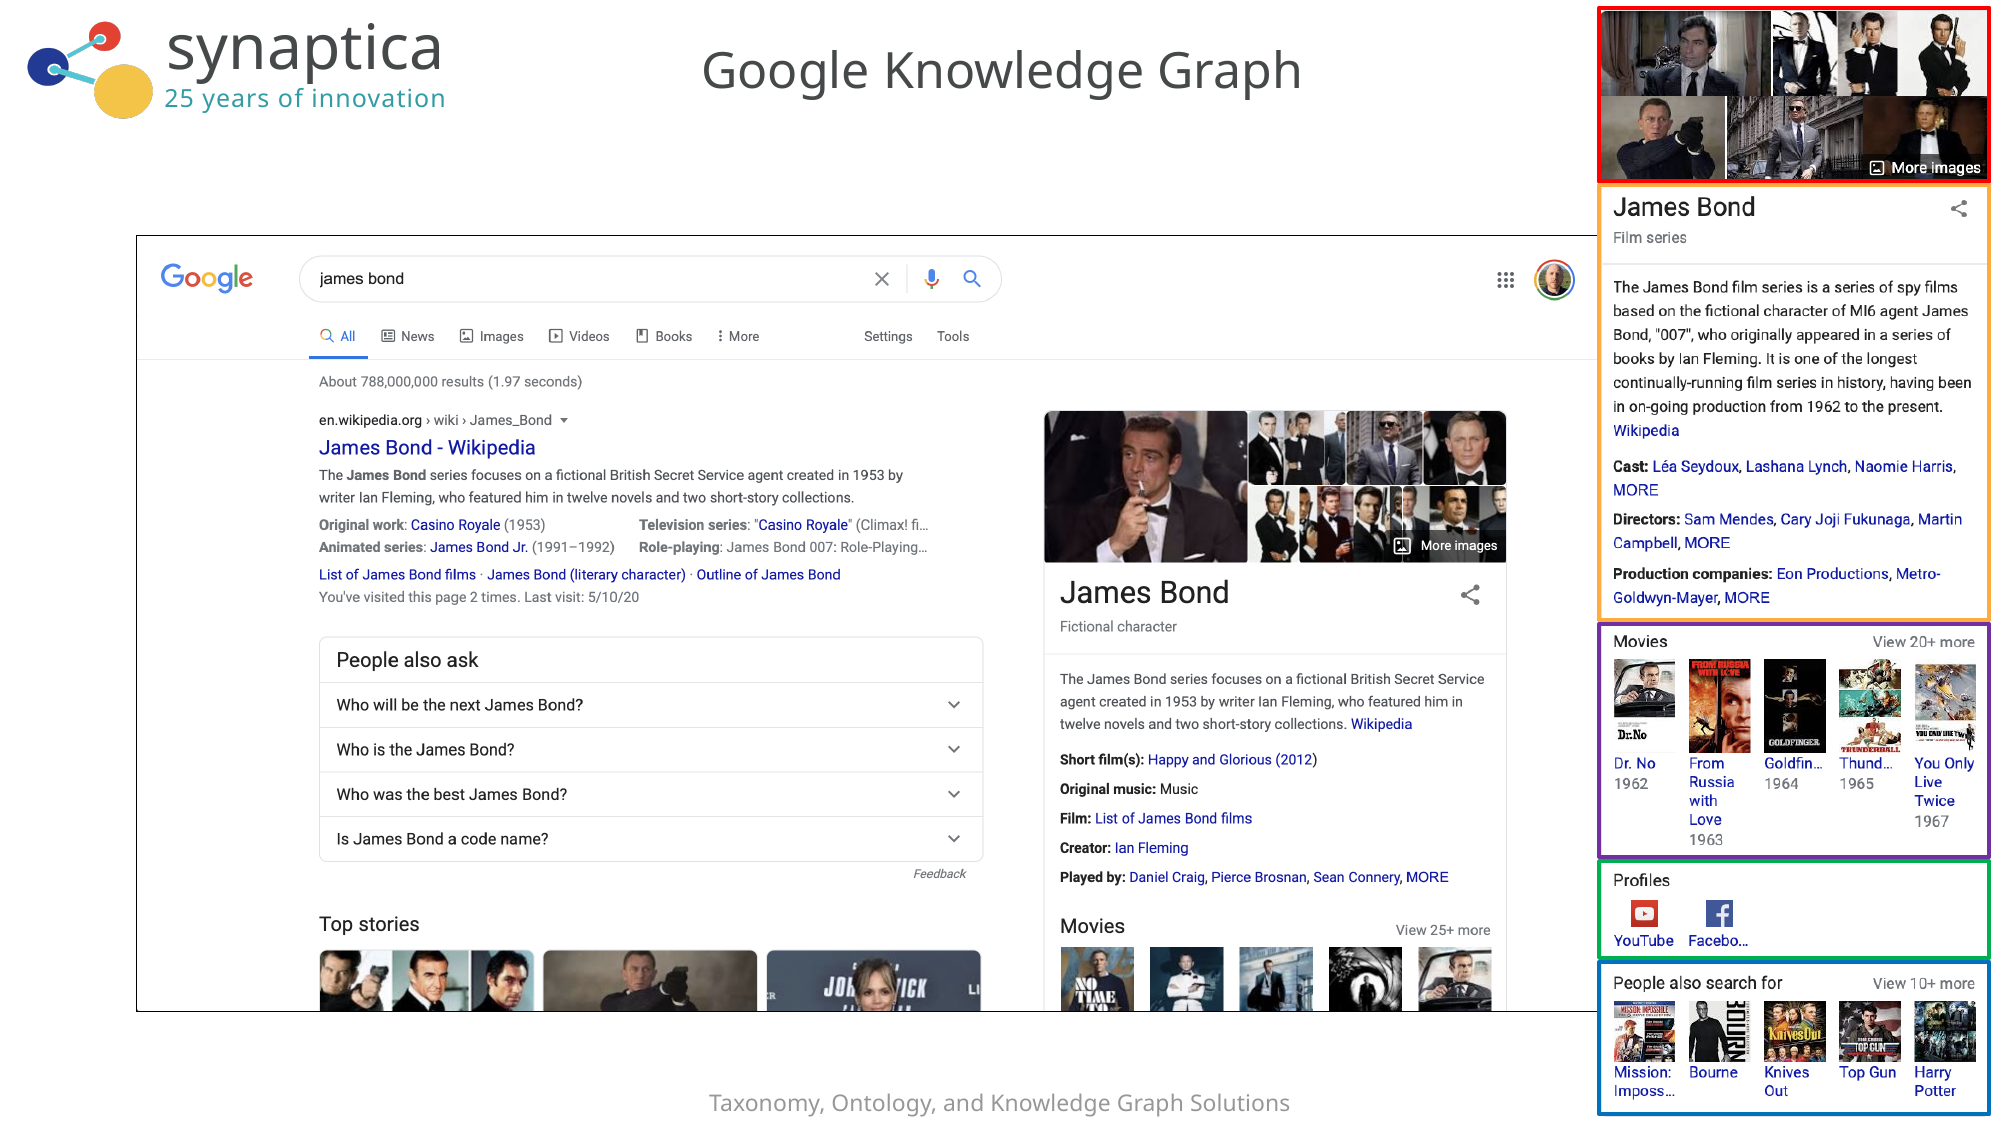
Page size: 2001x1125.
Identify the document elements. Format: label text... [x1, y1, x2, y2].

table_header 7 of 8 [1994, 1078, 2000, 1125]
picture [136, 7, 1992, 1119]
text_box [19, 0, 460, 126]
text_box Google Knowledge Graph [686, 31, 1593, 107]
